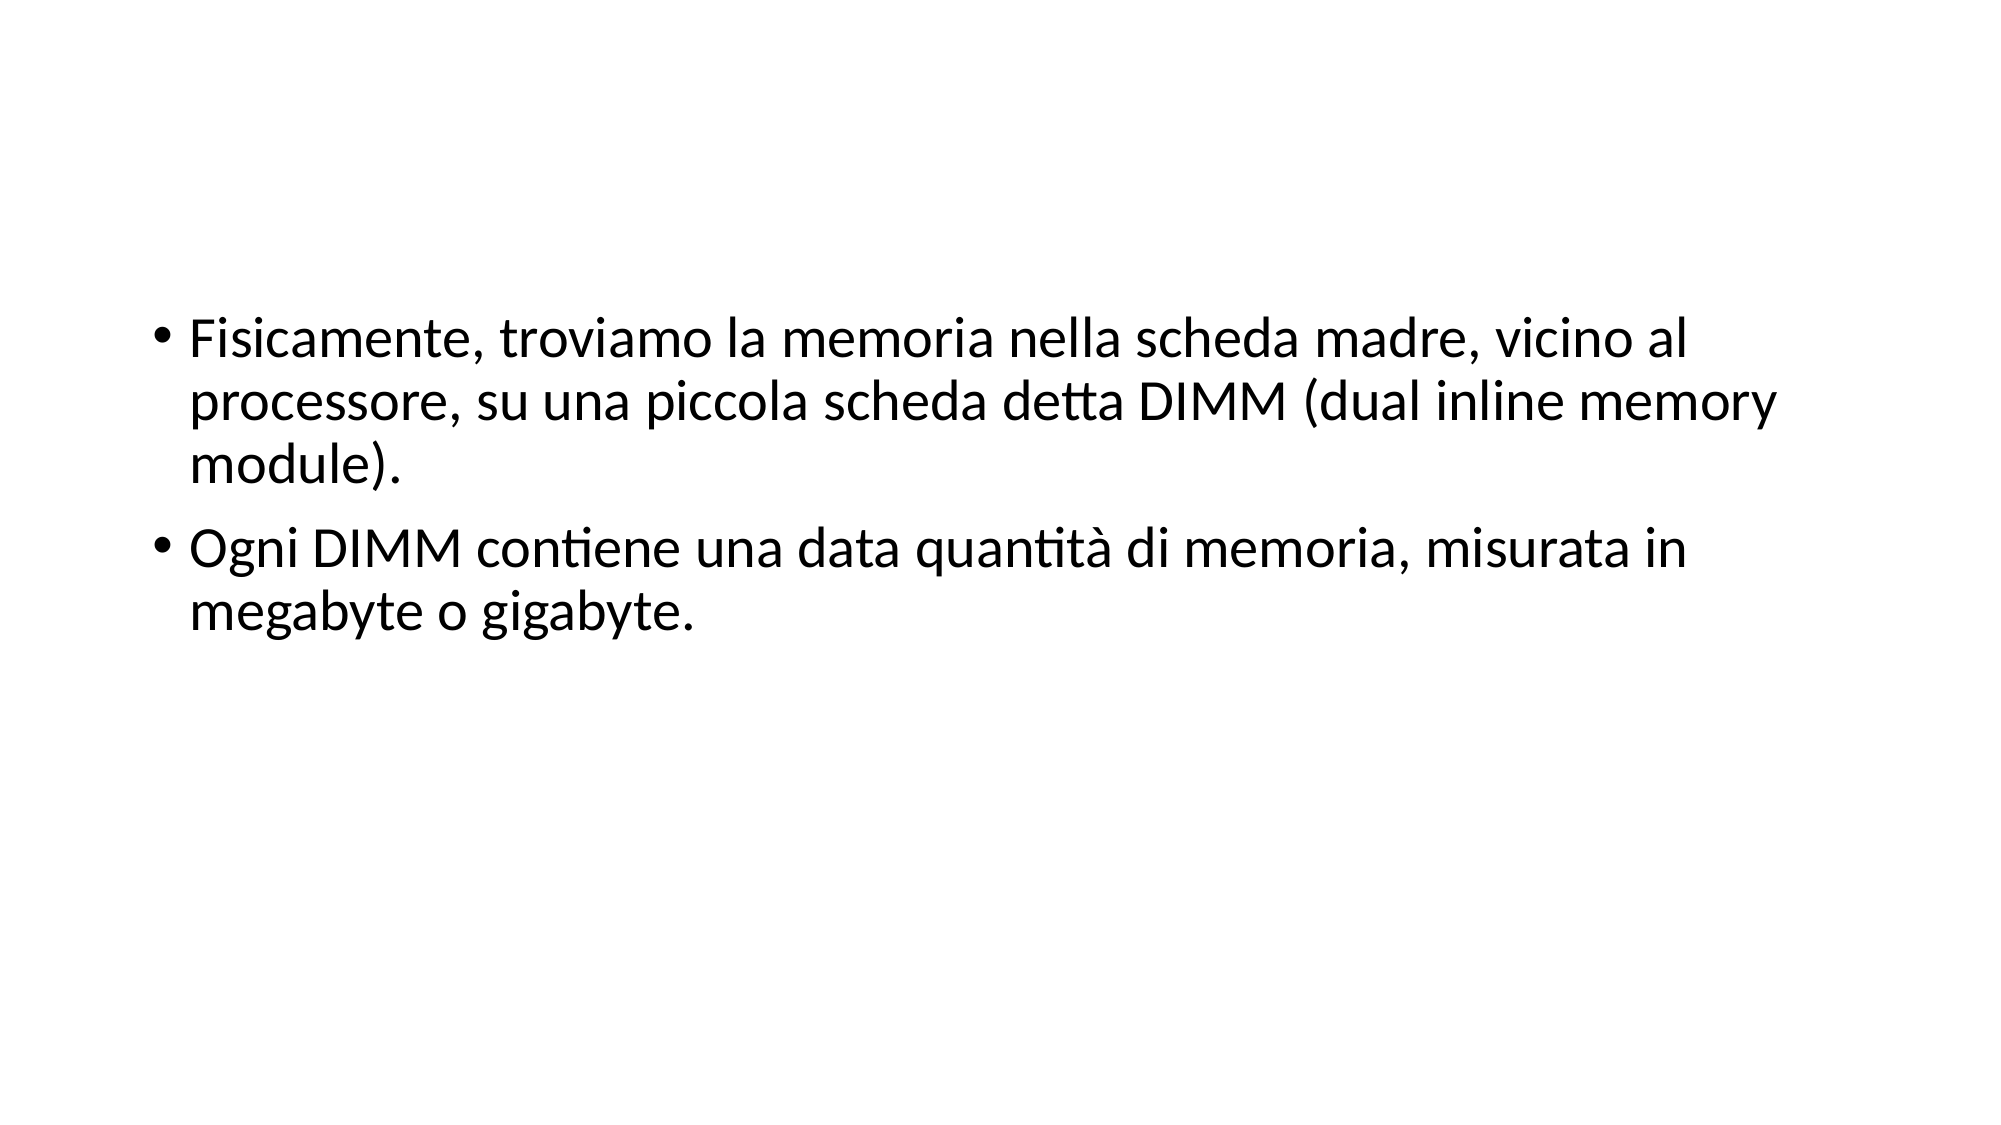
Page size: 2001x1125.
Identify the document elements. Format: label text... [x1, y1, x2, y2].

list Fisicamente, troviamo la memoria nella scheda madre, vicino al processore, su una piccola scheda detta DIMM (dual inline memory module). Ogni DIMM contiene una data quantità di memoria, misurata in megabyte o gigabyte. [137, 299, 1863, 1014]
